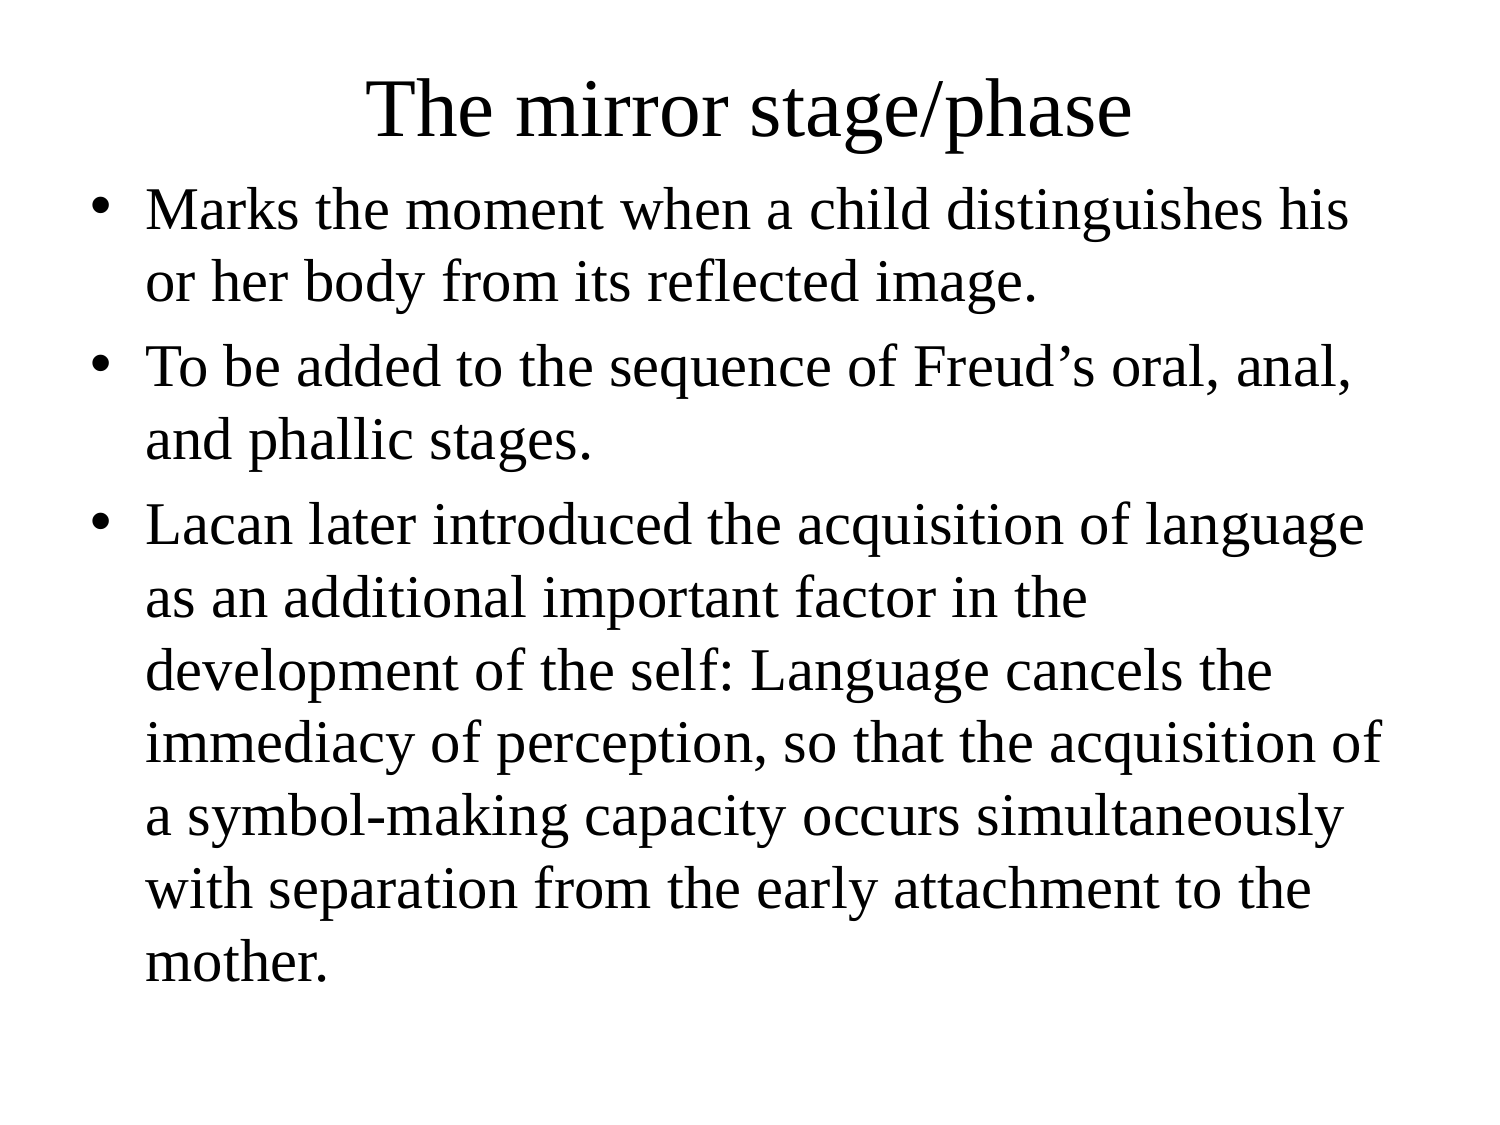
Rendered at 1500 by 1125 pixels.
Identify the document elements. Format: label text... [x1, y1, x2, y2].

list Marks the moment when a child distinguishes his or her body from its reflected image. To be added to the sequence of Freud’s oral, anal, and phallic stages. Lacan later introduced the acquisition of language as an additional important factor in the development of the self: Language cancels the immediacy of perception, so that the acquisition of a symbol-making capacity occurs simultaneously with separation from the early attachment to the mother. [75, 160, 1425, 1005]
title The mirror stage/phase [75, 45, 1425, 160]
